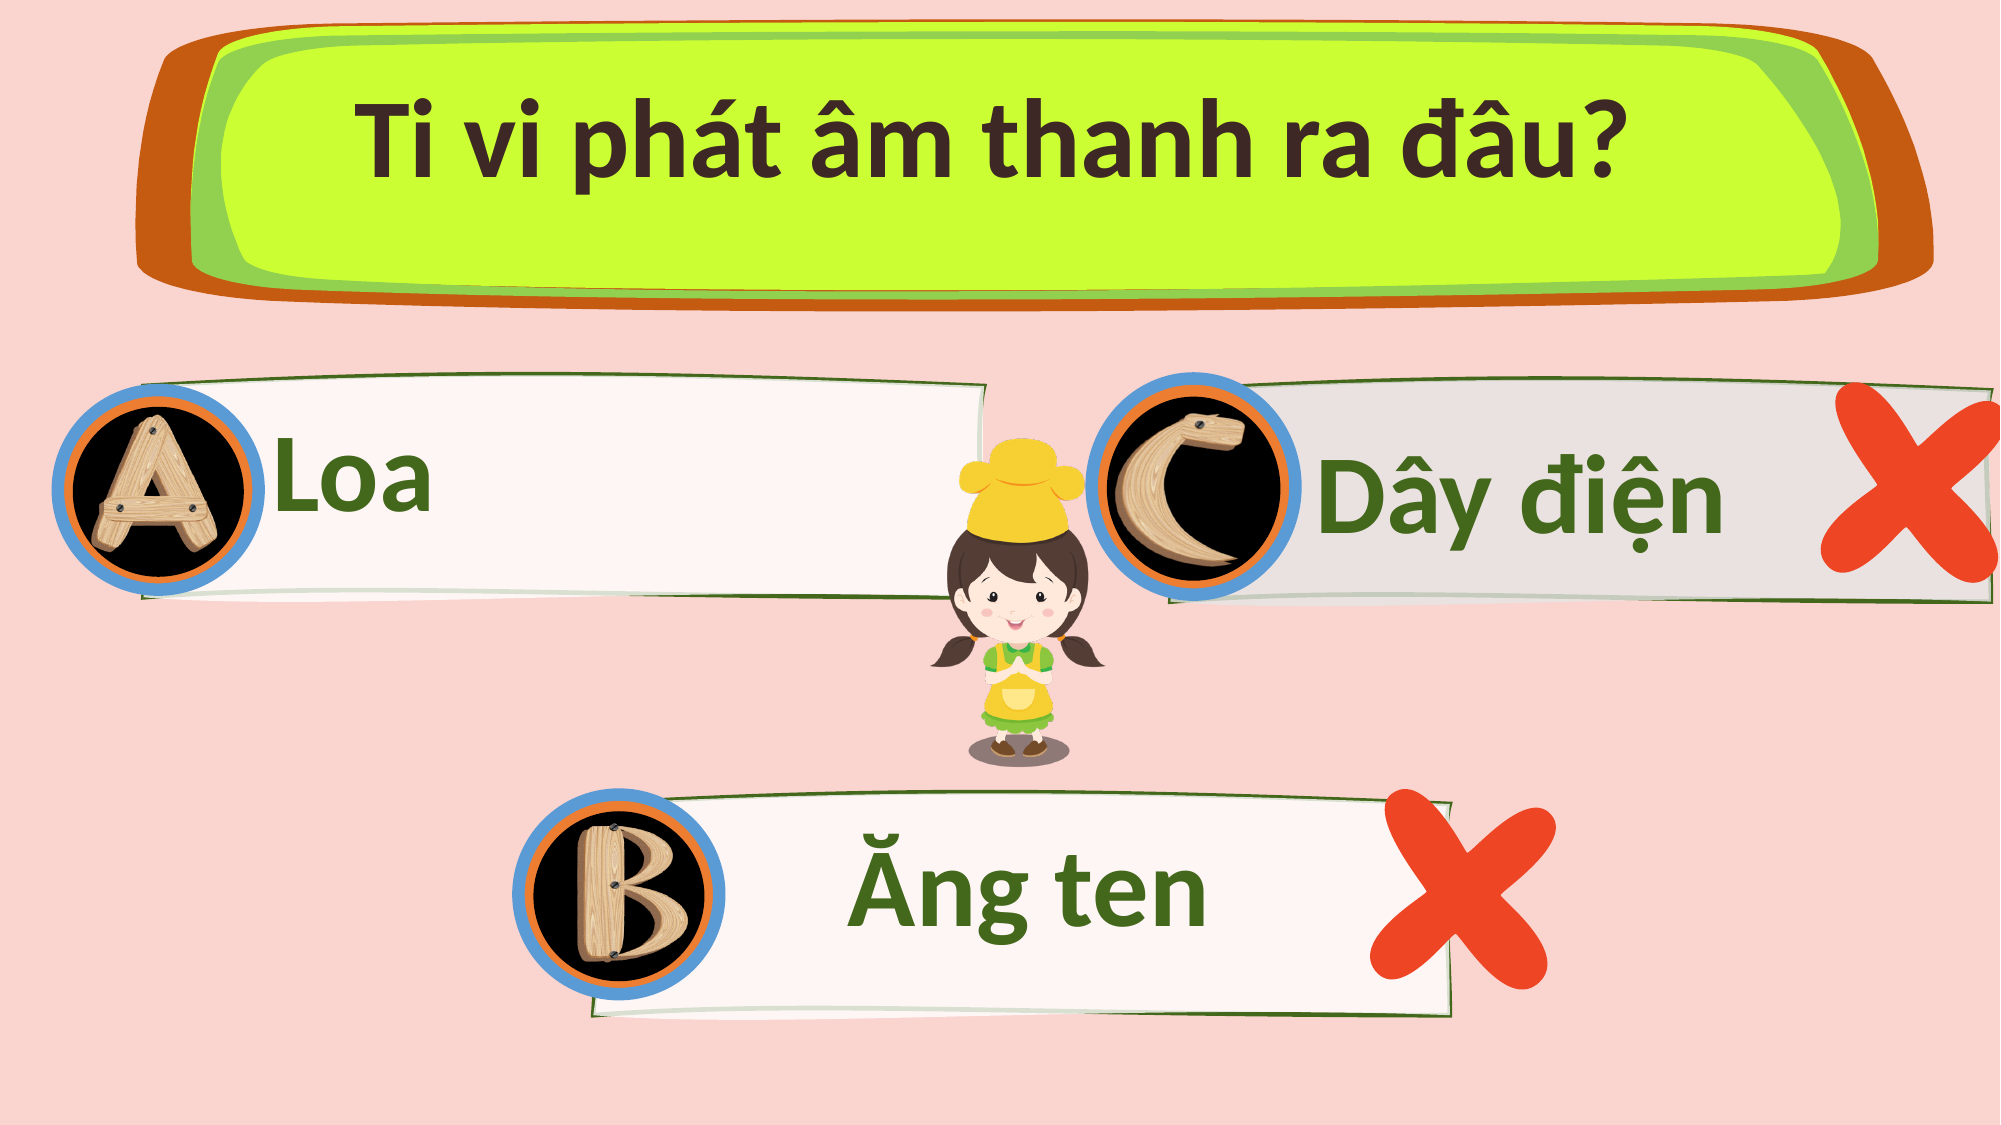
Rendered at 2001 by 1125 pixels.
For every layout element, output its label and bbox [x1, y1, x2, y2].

text_box [1450, 807, 1556, 990]
text_box [518, 794, 1450, 1016]
text_box [57, 386, 1005, 598]
text_box [1391, 789, 1421, 794]
text_box [1091, 378, 2000, 602]
text_box [135, 19, 1934, 312]
picture [843, 428, 1192, 777]
